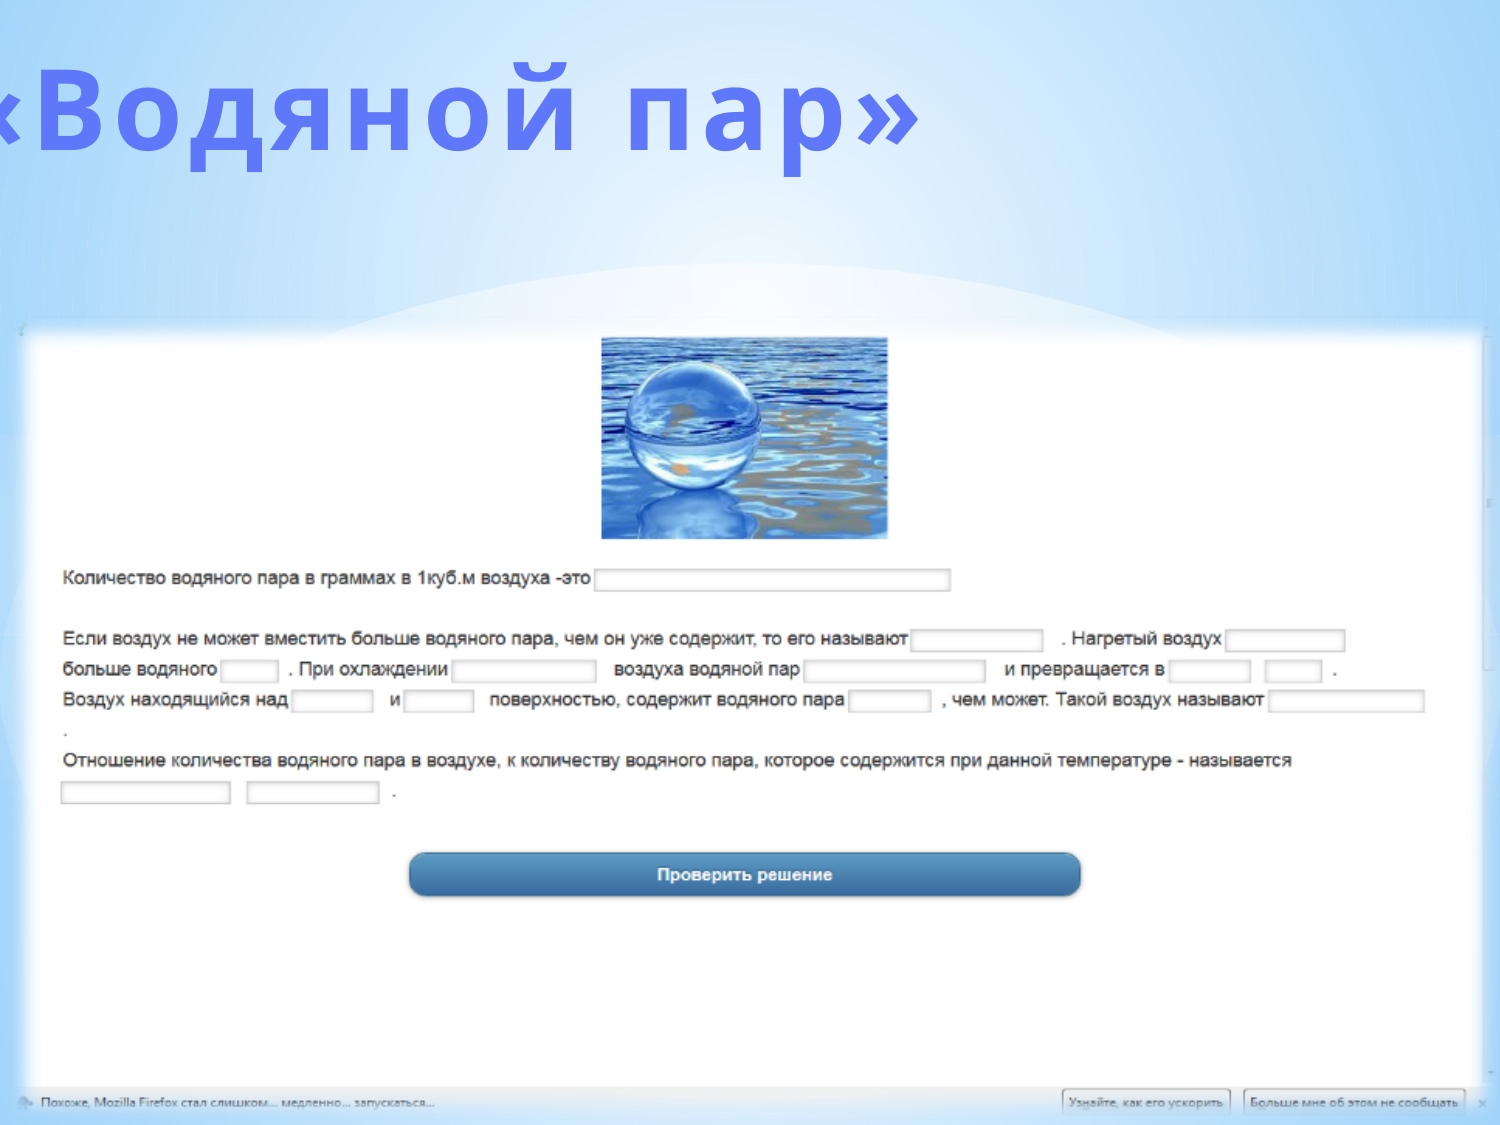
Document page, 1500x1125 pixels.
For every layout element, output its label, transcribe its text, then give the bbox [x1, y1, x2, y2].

picture [8, 316, 1500, 1121]
text_box «Водяной пар» [0, 30, 939, 181]
